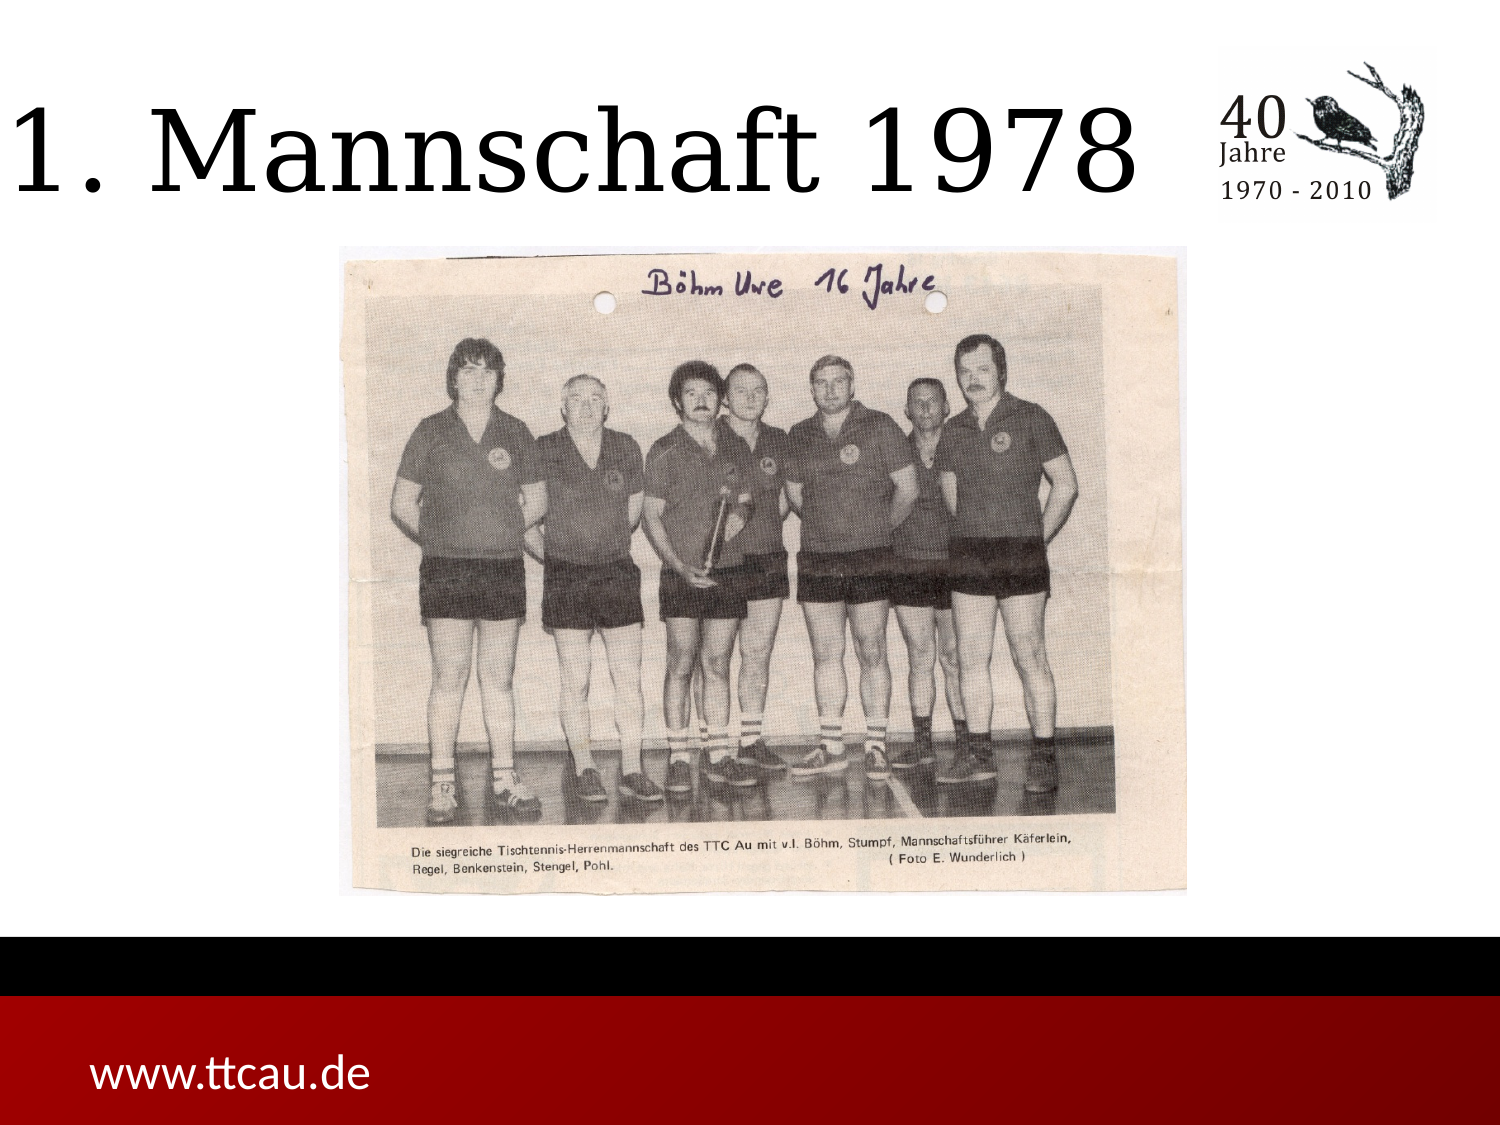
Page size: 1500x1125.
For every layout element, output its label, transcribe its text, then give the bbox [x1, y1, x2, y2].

picture [1218, 46, 1438, 223]
text_box 1. Mannschaft 1978 [0, 71, 1158, 221]
text_box www.ttcau.de [0, 998, 1500, 1125]
picture [339, 245, 1188, 896]
text_box [0, 935, 1500, 998]
